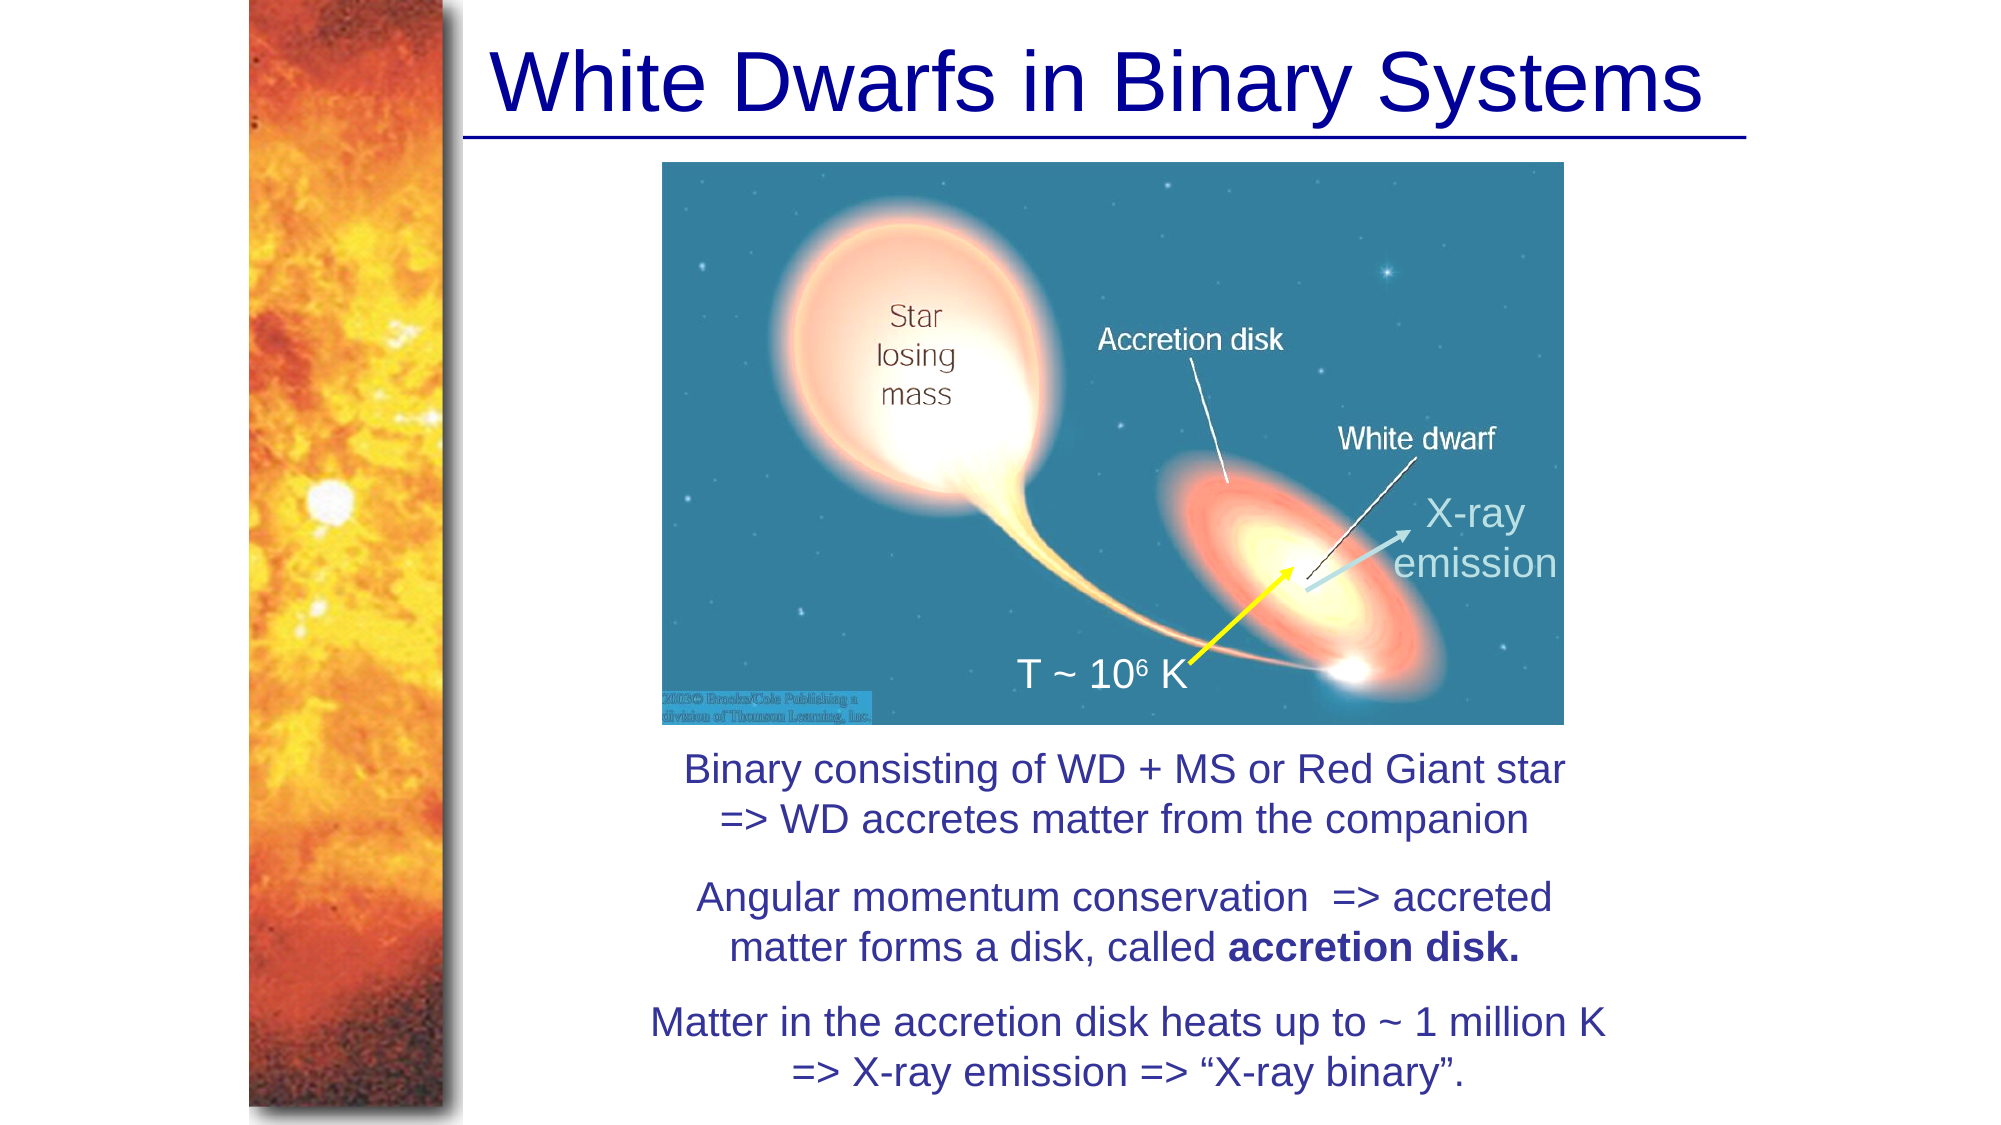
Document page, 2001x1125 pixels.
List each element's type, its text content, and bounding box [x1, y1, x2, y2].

text_box Binary consisting of WD + MS or Red Giant star => WD accretes matter from the companion [662, 734, 1588, 850]
text_box X-ray emission [1564, 478, 1575, 594]
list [662, 162, 1564, 725]
picture [249, 0, 463, 1125]
text_box Matter in the accretion disk heats up to ~ 1 million K => X-ray emission => “X-ray binary”. [628, 987, 1629, 1103]
text_box Angular momentum conservation => accreted matter forms a disk, called accretion disk. [662, 862, 1588, 978]
title White Dwarfs in Binary Systems [474, 12, 1750, 143]
